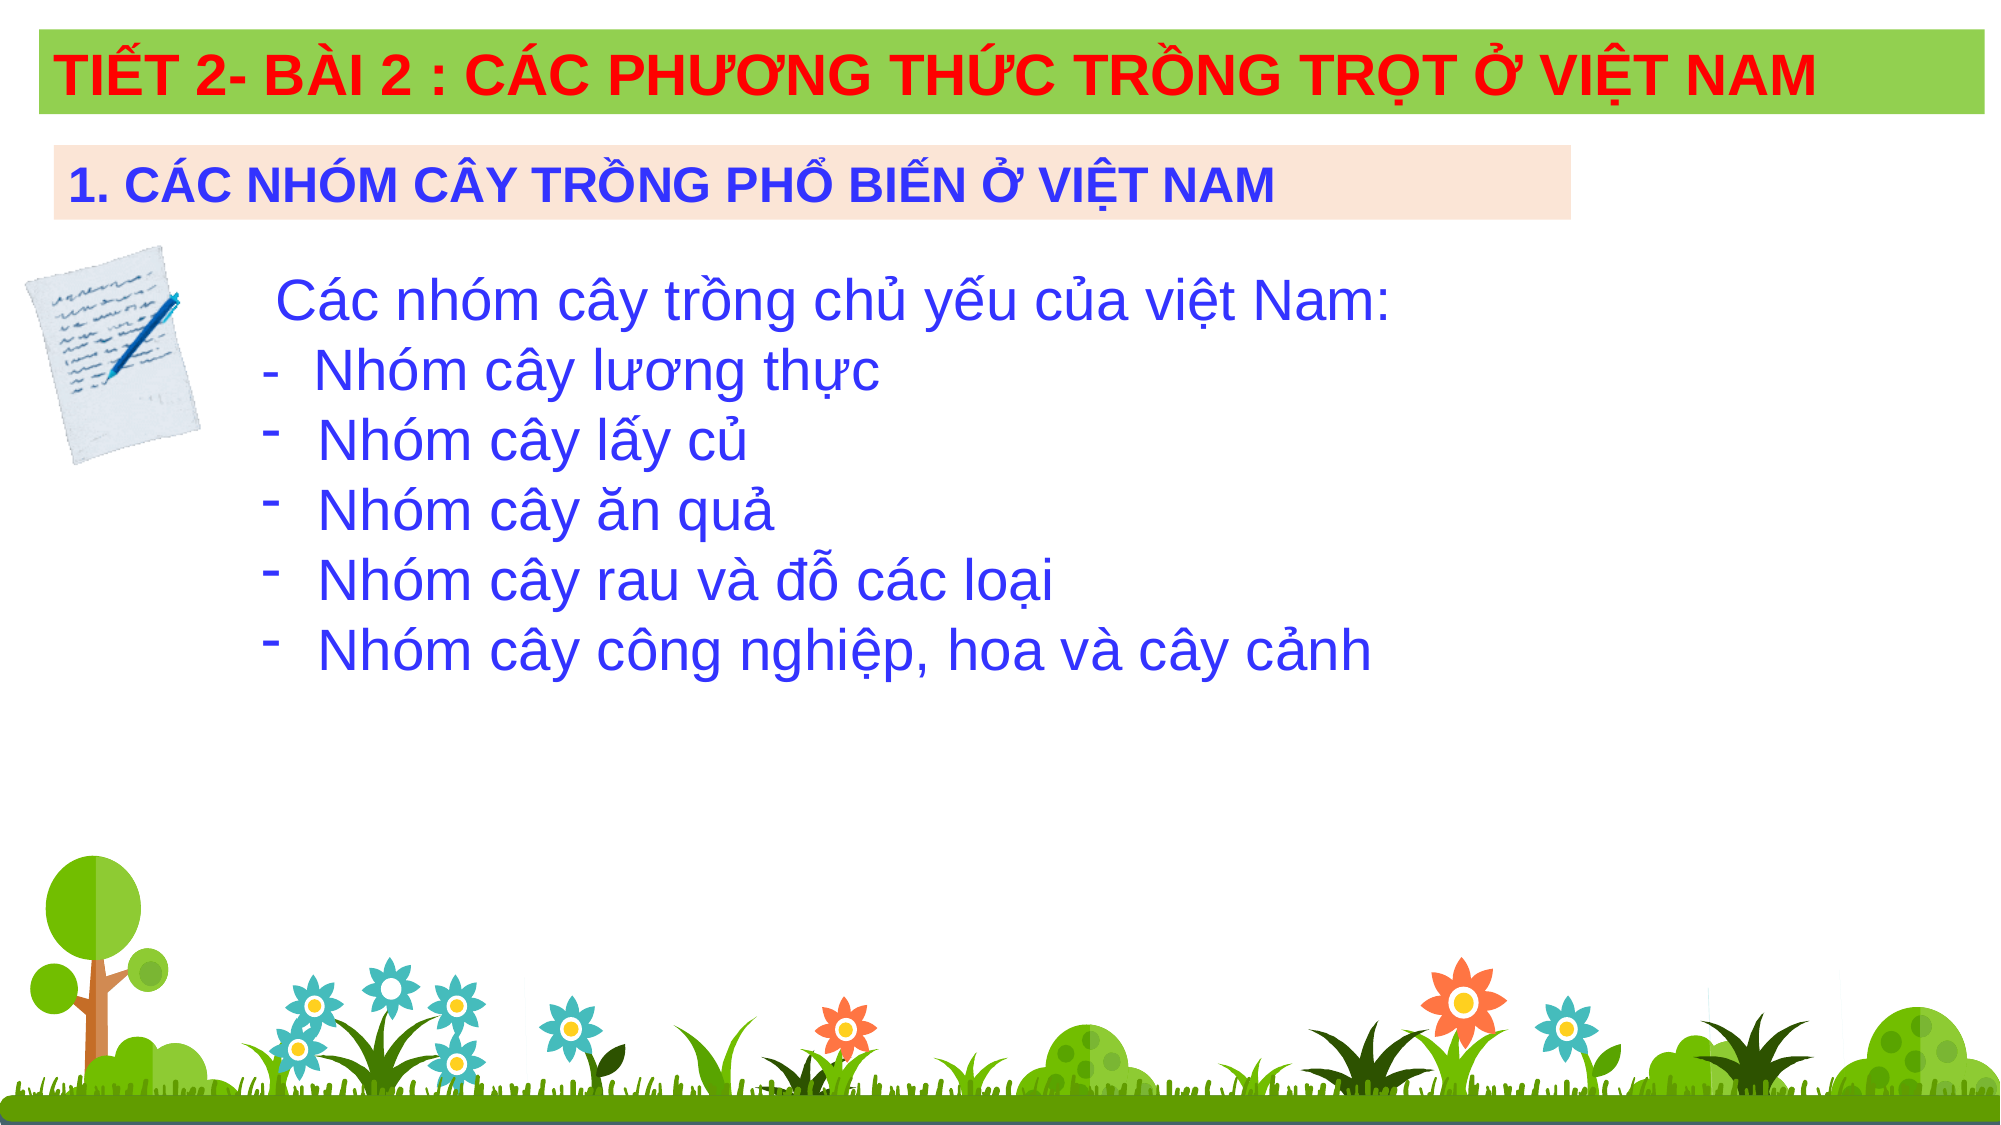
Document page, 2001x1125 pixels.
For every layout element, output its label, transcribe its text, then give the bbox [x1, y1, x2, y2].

text_box TIẾT 2- BÀI 2 : CÁC PHƯƠNG THỨC TRỒNG TRỌT Ở VIỆT NAM [39, 29, 1985, 115]
text_box 1. CÁC NHÓM CÂY TRỒNG PHỔ BIẾN Ở VIỆT NAM [53, 145, 1571, 220]
text_box Các nhóm cây trồng chủ yếu của việt Nam: - Nhóm cây lương thực Nhóm cây lấy củ Nhóm cây ăn quả Nhóm cây rau và đỗ các loại Nhóm cây công nghiệp, hoa và cây cảnh [246, 254, 1593, 760]
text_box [0, 847, 2000, 1125]
picture [3, 225, 276, 498]
